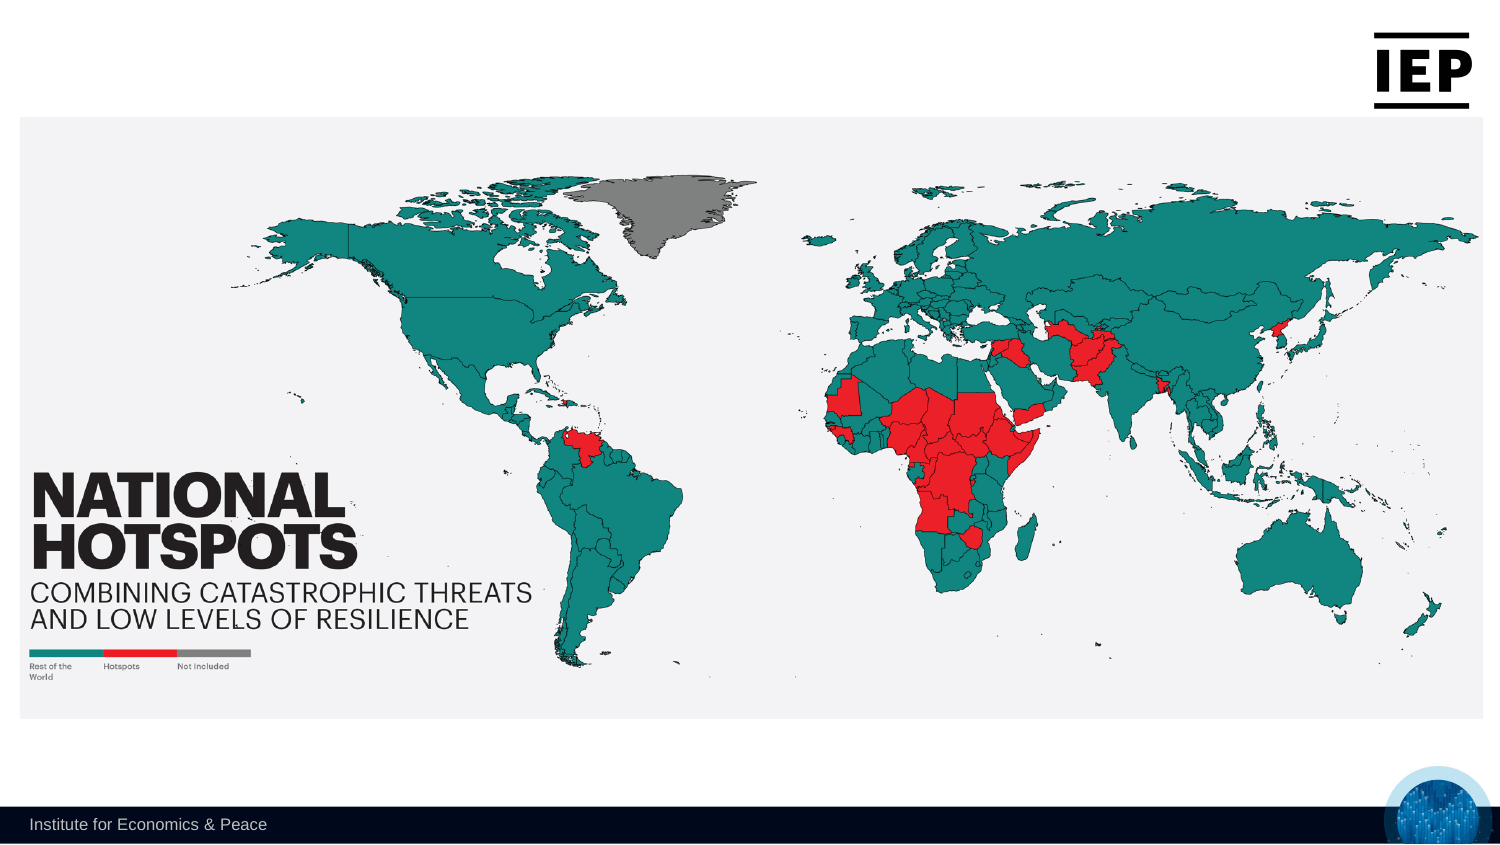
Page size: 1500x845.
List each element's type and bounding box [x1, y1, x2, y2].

picture [1373, 32, 1473, 109]
picture [19, 117, 1484, 720]
picture [1377, 760, 1500, 844]
